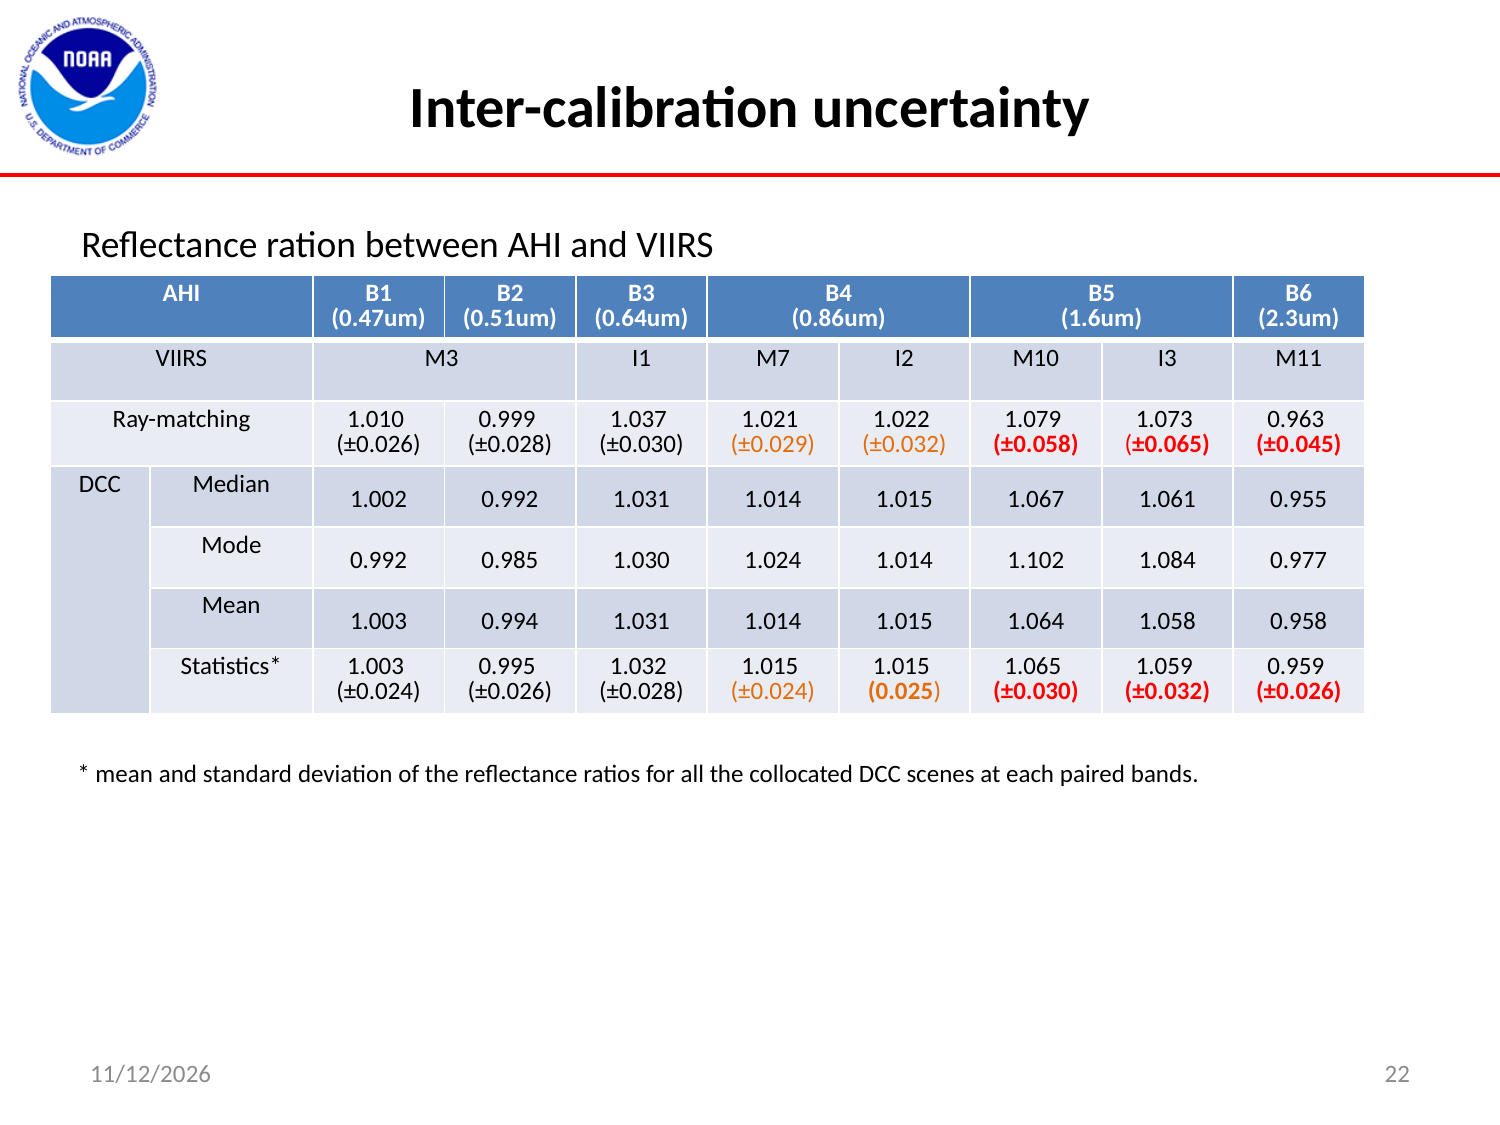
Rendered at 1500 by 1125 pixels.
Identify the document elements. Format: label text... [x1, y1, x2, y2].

table_cell 1.079 (±0.058) [971, 402, 1101, 465]
table_cell 1.014 [840, 528, 969, 587]
table_header B3 (0.64um) [577, 276, 706, 337]
slide_number 22 [1074, 1042, 1425, 1103]
table_cell 1.073 (±0.065) [1103, 402, 1232, 465]
table_cell 1.102 [971, 528, 1101, 587]
table_cell 0.994 [445, 589, 575, 648]
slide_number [75, 1042, 425, 1103]
table_header B5 (1.6um) [971, 276, 1232, 337]
table_header B6 (2.3um) [1234, 276, 1364, 337]
table_cell 1.064 [971, 589, 1101, 648]
table_cell Median [151, 467, 312, 526]
table_cell 1.003 (±0.024) [314, 649, 444, 713]
table_cell 0.999 (±0.028) [445, 402, 575, 465]
table_cell 0.985 [445, 528, 575, 587]
text_box Reflectance ration between AHI and VIIRS [66, 212, 730, 273]
table_cell 0.992 [445, 467, 575, 526]
table_cell 1.058 [1103, 589, 1232, 648]
text_box * mean and standard deviation of the reflectance ratios for all the collocated DCC scenes at each paired bands. [62, 750, 1375, 795]
table_cell 1.022 (±0.032) [840, 402, 969, 465]
table_cell 1.084 [1103, 528, 1232, 587]
table_cell 1.015 [840, 589, 969, 648]
table_cell I3 [1103, 343, 1232, 400]
table_cell 0.977 [1234, 528, 1364, 587]
table_cell 1.021 (±0.029) [708, 402, 838, 465]
table_cell VIIRS [51, 343, 312, 400]
title Inter-calibration uncertainty [75, 45, 1425, 163]
table_cell 0.995 (±0.026) [445, 649, 575, 713]
table_cell 1.002 [314, 467, 444, 526]
table_cell 1.031 [577, 589, 706, 648]
table_cell 0.959 (±0.026) [1234, 649, 1364, 713]
table_cell 1.014 [708, 589, 838, 648]
table_cell 0.963 (±0.045) [1234, 402, 1364, 465]
table_cell 1.037 (±0.030) [577, 402, 706, 465]
table_header AHI [51, 276, 312, 337]
table_cell Mode [151, 528, 312, 587]
table_cell 1.010 (±0.026) [314, 402, 444, 465]
table_cell 1.061 [1103, 467, 1232, 526]
table_header B1 (0.47um) [314, 276, 444, 337]
table_cell 1.030 [577, 528, 706, 587]
table_header B4 (0.86um) [708, 276, 969, 337]
table_cell 1.015 (±0.024) [708, 649, 838, 713]
table_cell Ray-matching [51, 402, 312, 465]
table_cell 0.992 [314, 528, 444, 587]
table_cell I1 [577, 343, 706, 400]
table_cell M7 [708, 343, 838, 400]
table_cell 1.032 (±0.028) [577, 649, 706, 713]
table_cell M3 [314, 343, 575, 400]
table_cell Statistics* [151, 649, 312, 713]
table_cell 1.014 [708, 467, 838, 526]
table_header B2 (0.51um) [445, 276, 575, 337]
table_cell M10 [971, 343, 1101, 400]
table_cell 1.059 (±0.032) [1103, 649, 1232, 713]
table_cell 1.031 [577, 467, 706, 526]
table_cell DCC [51, 467, 149, 713]
table_cell 1.015 [840, 467, 969, 526]
table_cell 1.003 [314, 589, 444, 648]
table_cell I2 [840, 343, 969, 400]
table_cell 1.067 [971, 467, 1101, 526]
table_cell M11 [1234, 343, 1364, 400]
table_cell 1.065 (±0.030) [971, 649, 1101, 713]
table_cell 0.955 [1234, 467, 1364, 526]
picture [0, 0, 175, 175]
table_cell 1.015 (0.025) [840, 649, 969, 713]
table_cell Mean [151, 589, 312, 648]
table_cell 0.958 [1234, 589, 1364, 648]
table_cell 1.024 [708, 528, 838, 587]
